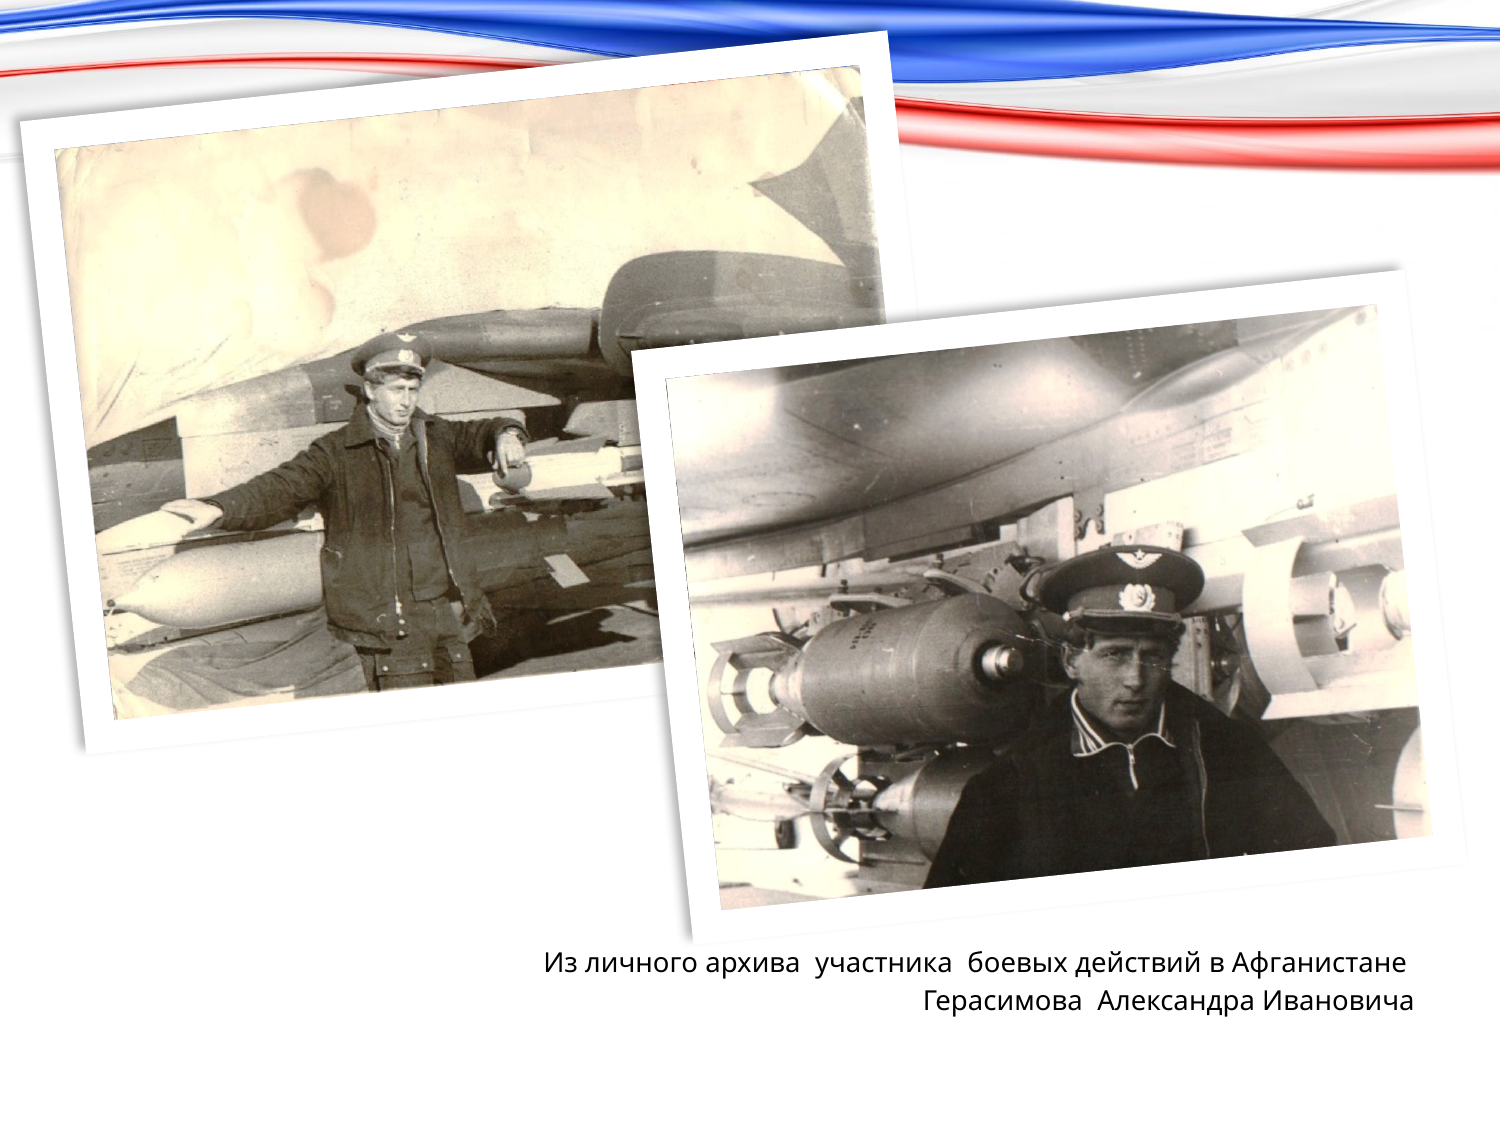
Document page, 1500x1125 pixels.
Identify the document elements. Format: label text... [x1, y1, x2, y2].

text_box Из личного архива участника боевых действий в Афганистане Герасимова Александра Ивановича [515, 937, 1430, 1052]
picture [0, 0, 1500, 910]
